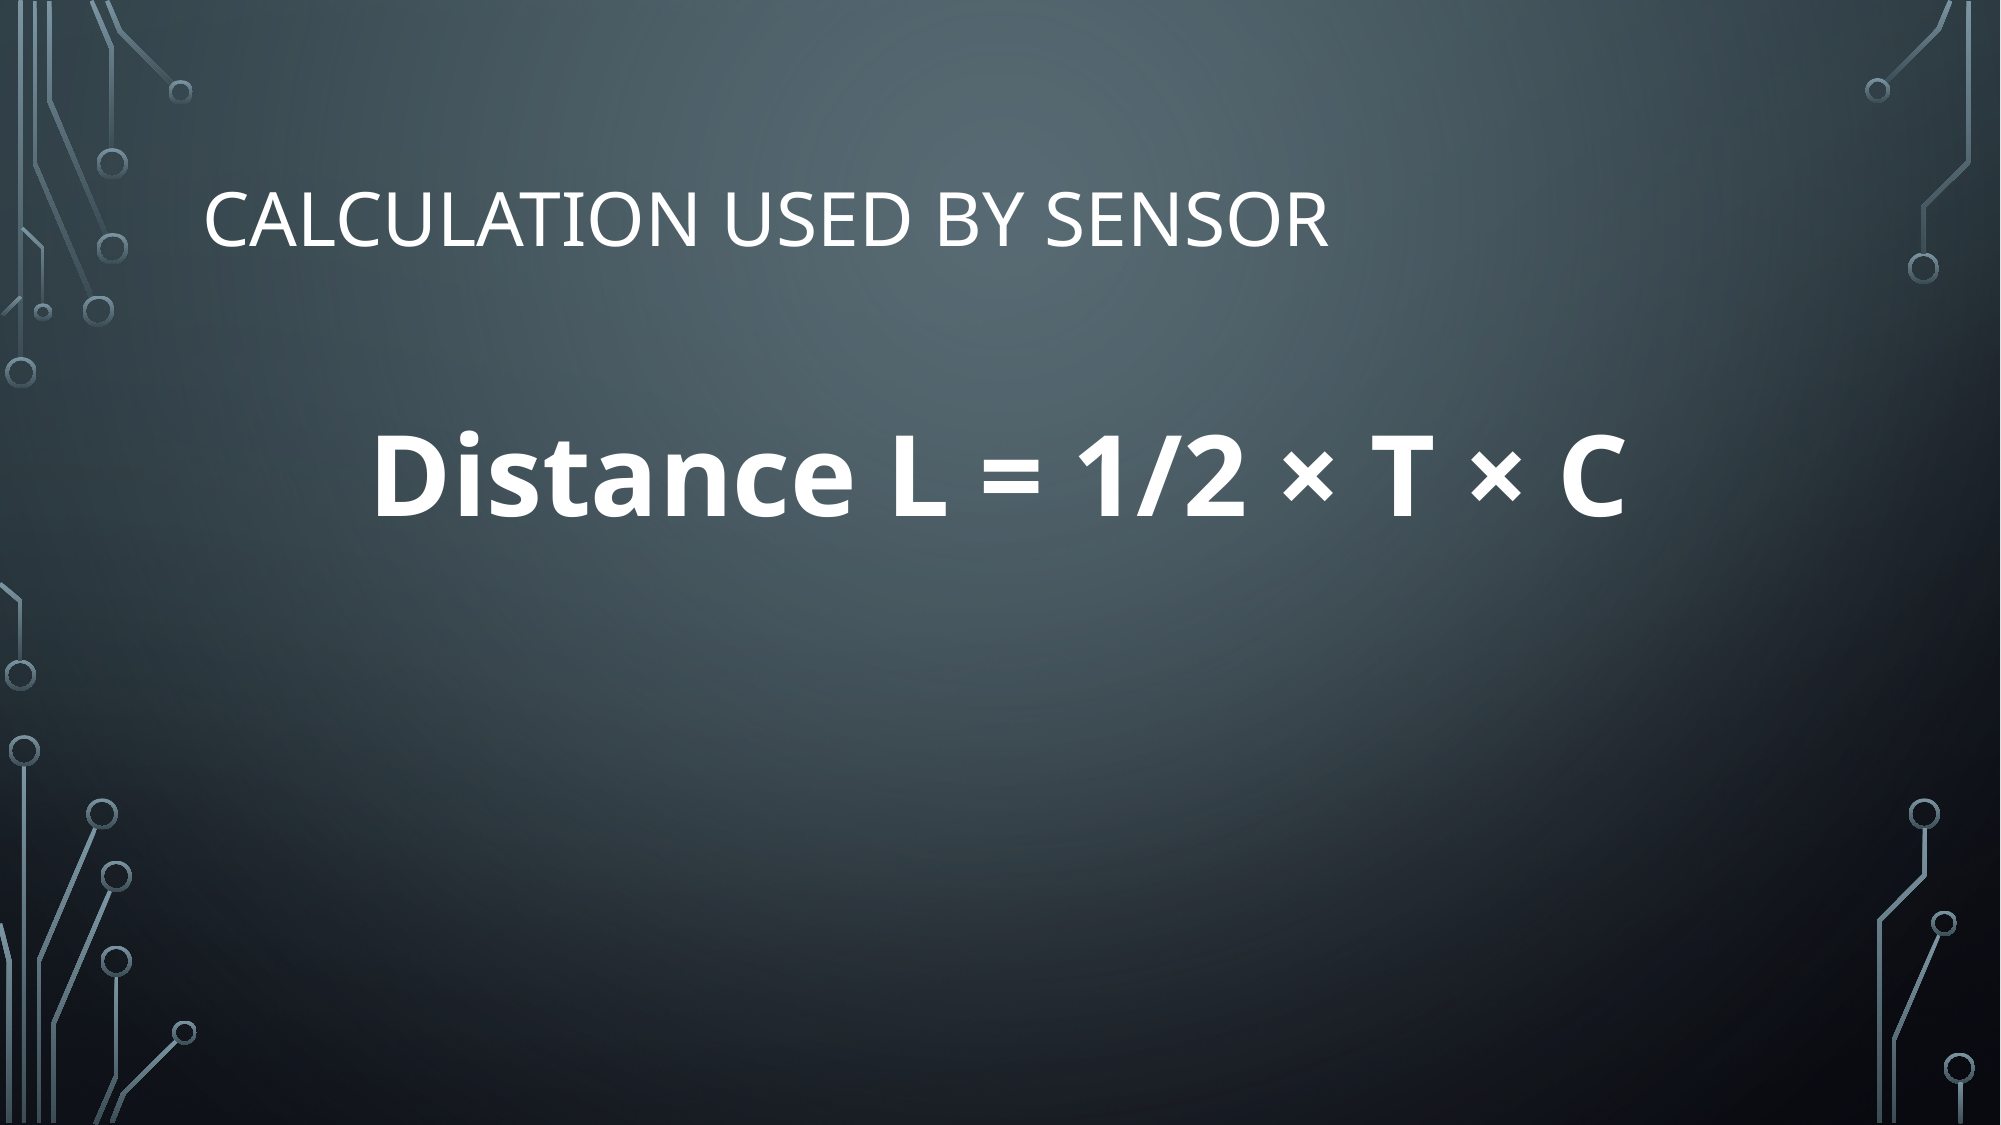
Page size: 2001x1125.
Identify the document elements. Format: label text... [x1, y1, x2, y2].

title Calculation used by sensor [187, 101, 1813, 344]
list Distance L = 1/2 × T × C [187, 369, 1813, 950]
